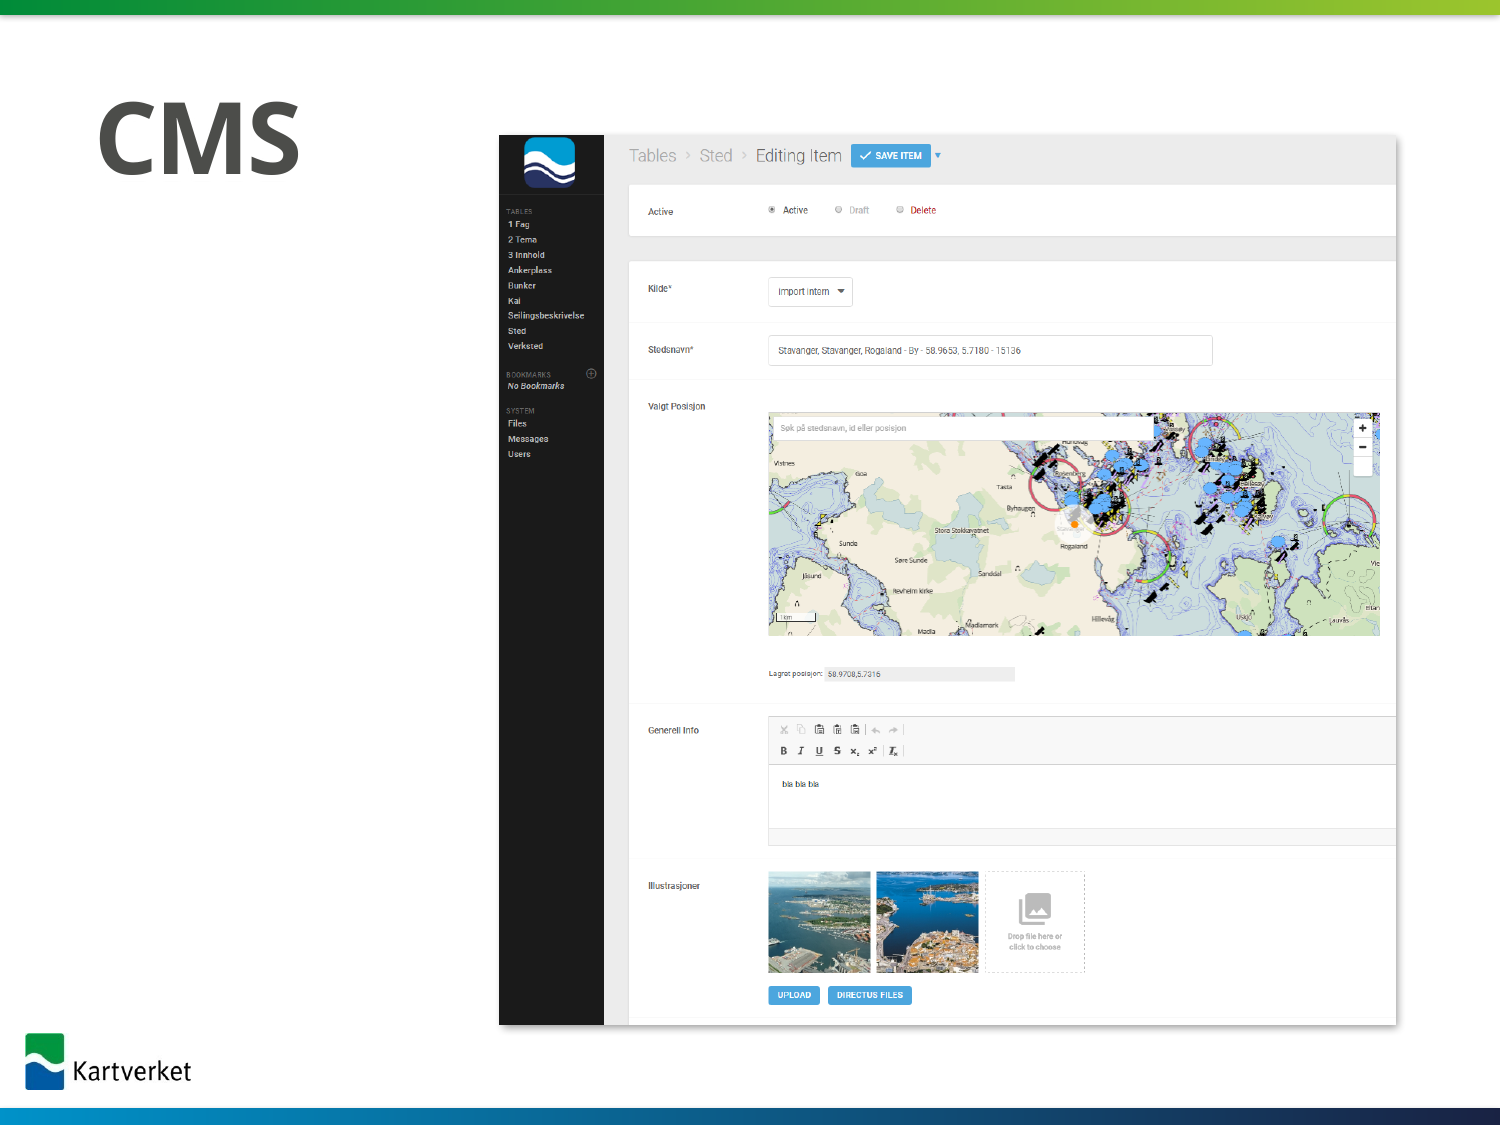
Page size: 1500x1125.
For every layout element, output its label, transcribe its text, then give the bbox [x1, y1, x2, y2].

picture [499, 134, 1396, 1025]
title CMS [94, 88, 1394, 311]
picture [25, 1033, 191, 1090]
